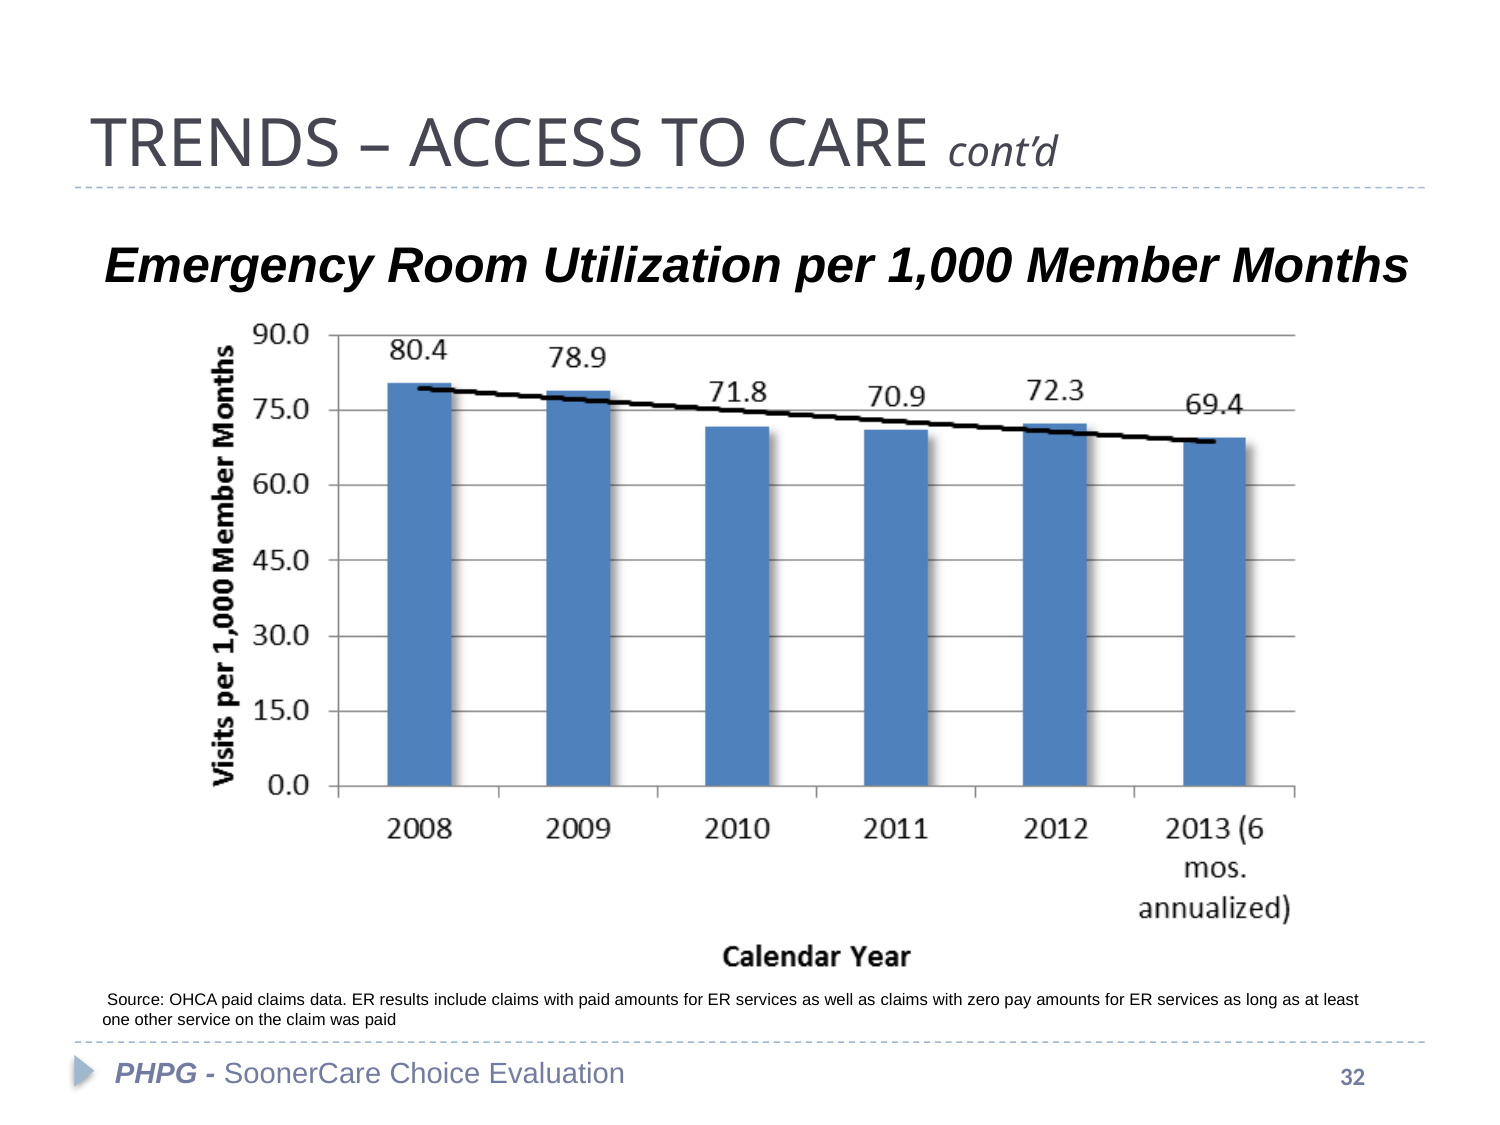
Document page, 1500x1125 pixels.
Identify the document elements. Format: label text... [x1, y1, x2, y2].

footer PHPG - SoonerCare Choice Evaluation [99, 1046, 765, 1125]
picture [162, 299, 1331, 1015]
slide_number 32 [1325, 1052, 1413, 1113]
title TRENDS – ACCESS TO CARE cont’d [74, 24, 1426, 188]
text_box Emergency Room Utilization per 1,000 Member Months [89, 224, 1440, 300]
text_box Source: OHCA paid claims data. ER results include claims with paid amounts for ER services as well as claims with zero pay amounts for ER services as long as at least one other service on the claim was paid [87, 981, 1388, 1037]
